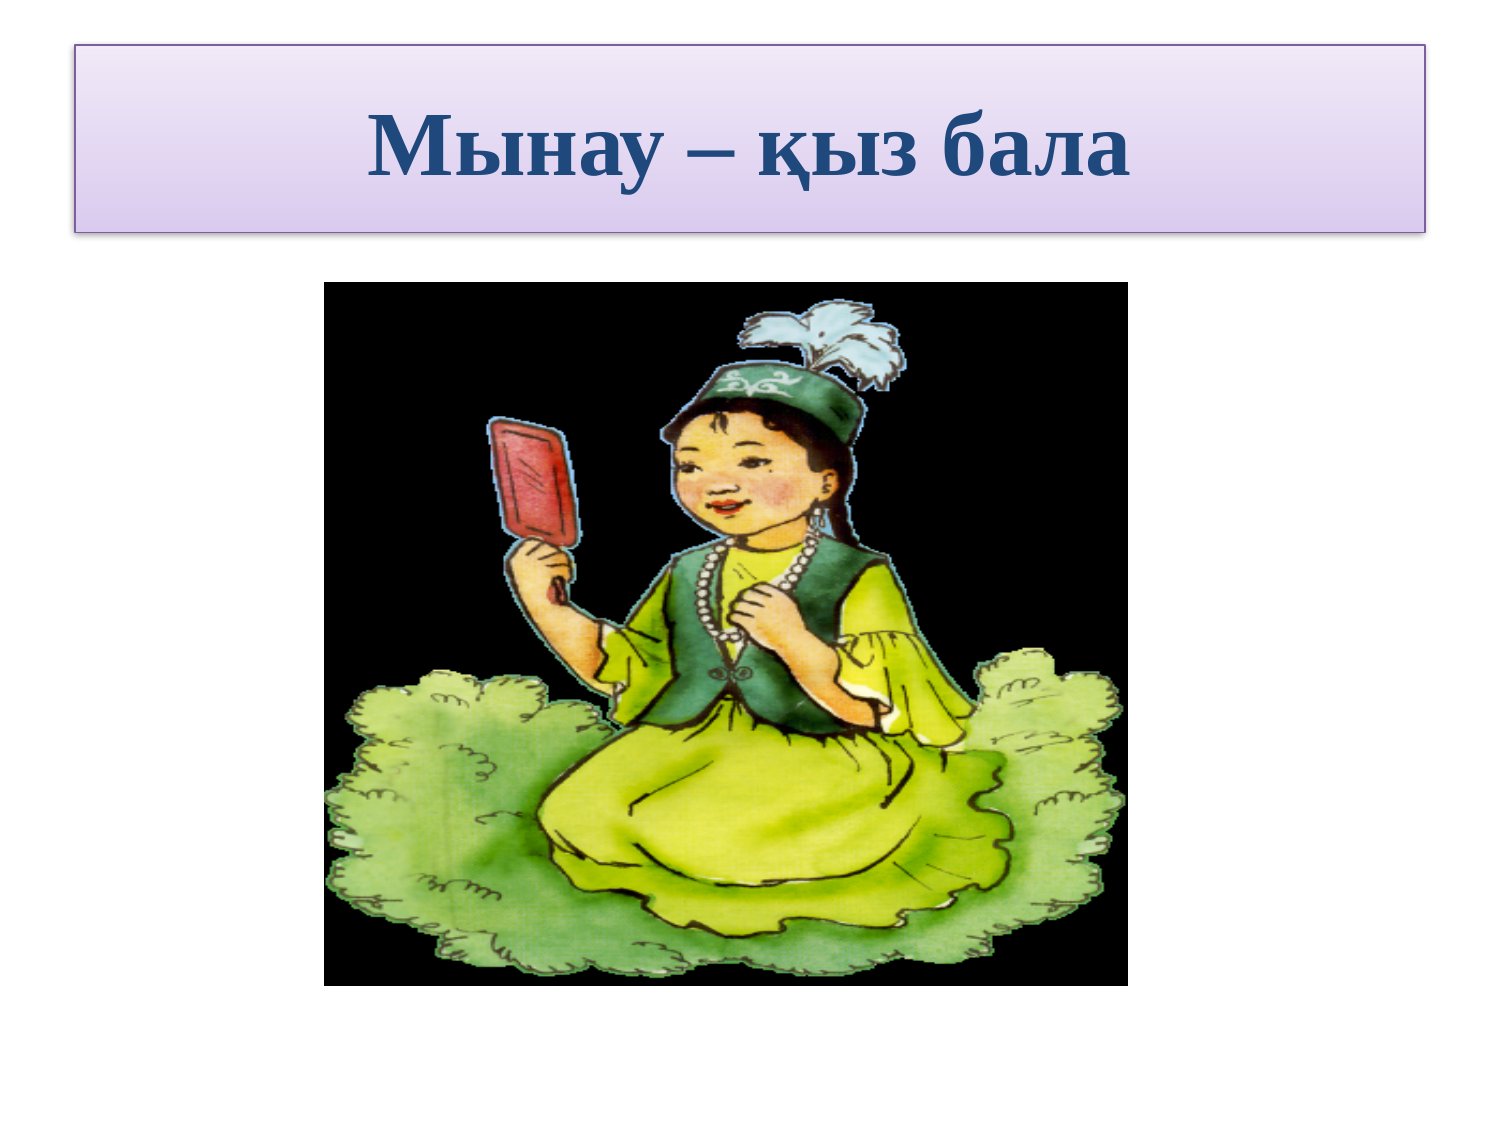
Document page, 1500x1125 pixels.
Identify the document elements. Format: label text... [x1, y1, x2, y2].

title Мынау – қыз бала [74, 44, 1426, 233]
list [324, 281, 1129, 986]
